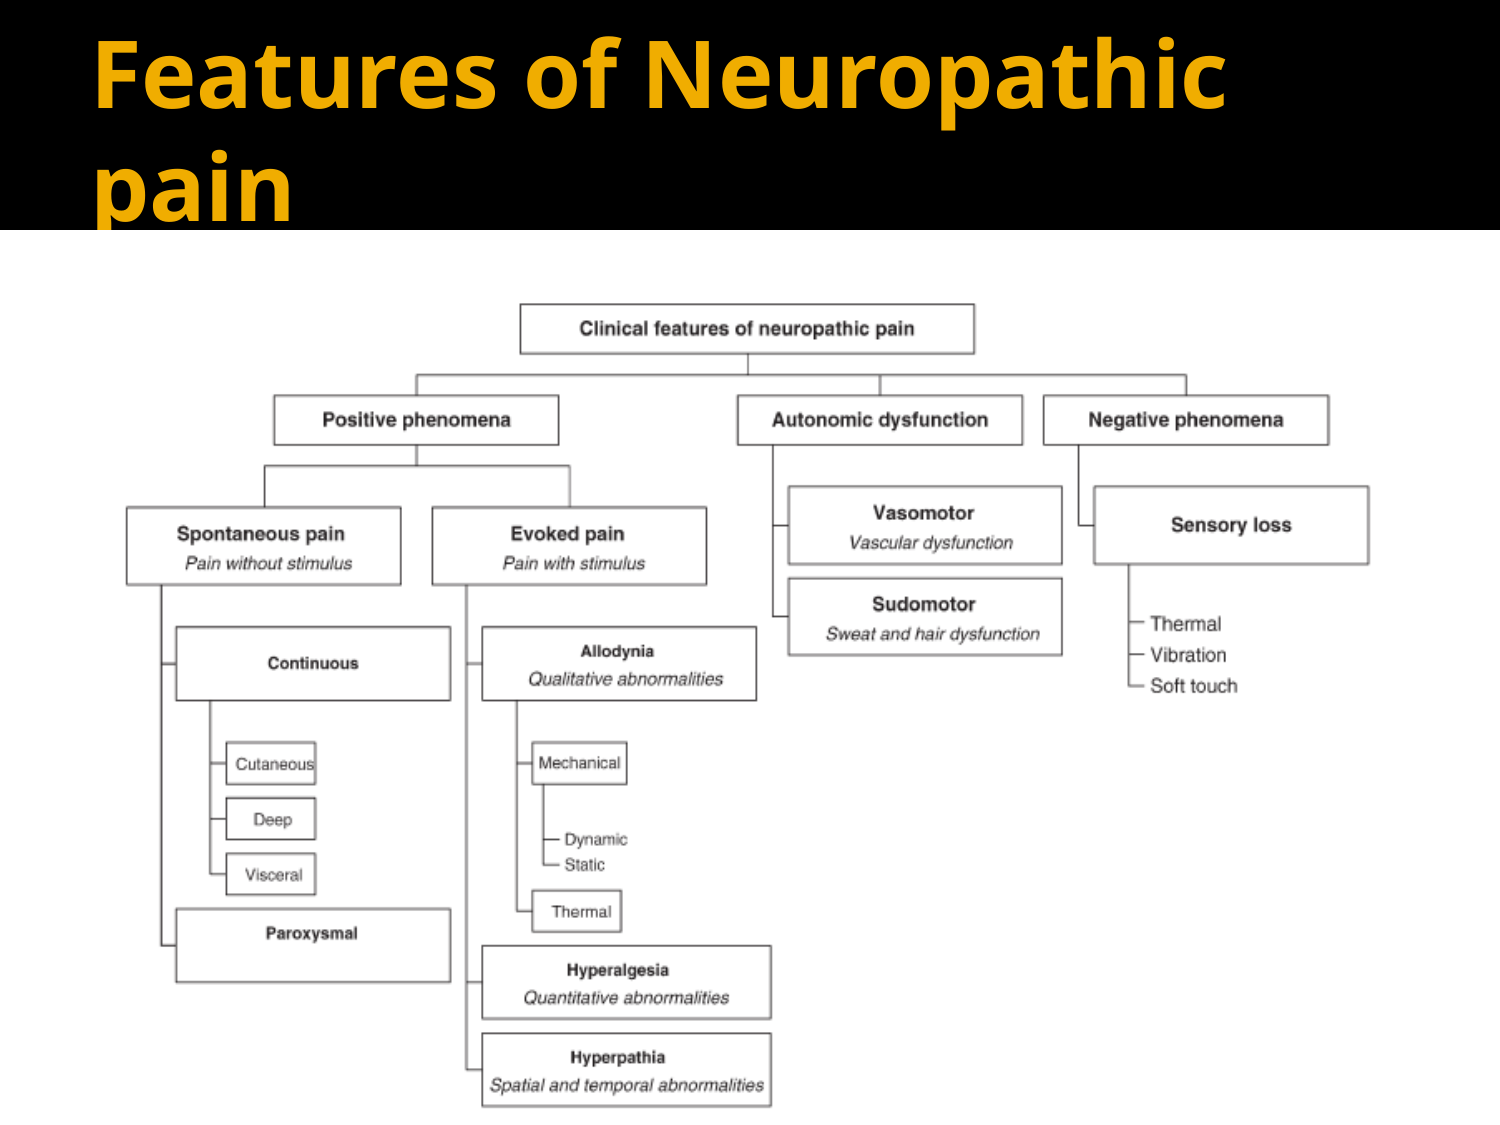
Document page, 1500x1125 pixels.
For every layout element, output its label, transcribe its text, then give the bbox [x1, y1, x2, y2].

picture [0, 230, 1500, 1122]
title Features of Neuropathic pain [75, 24, 1425, 229]
